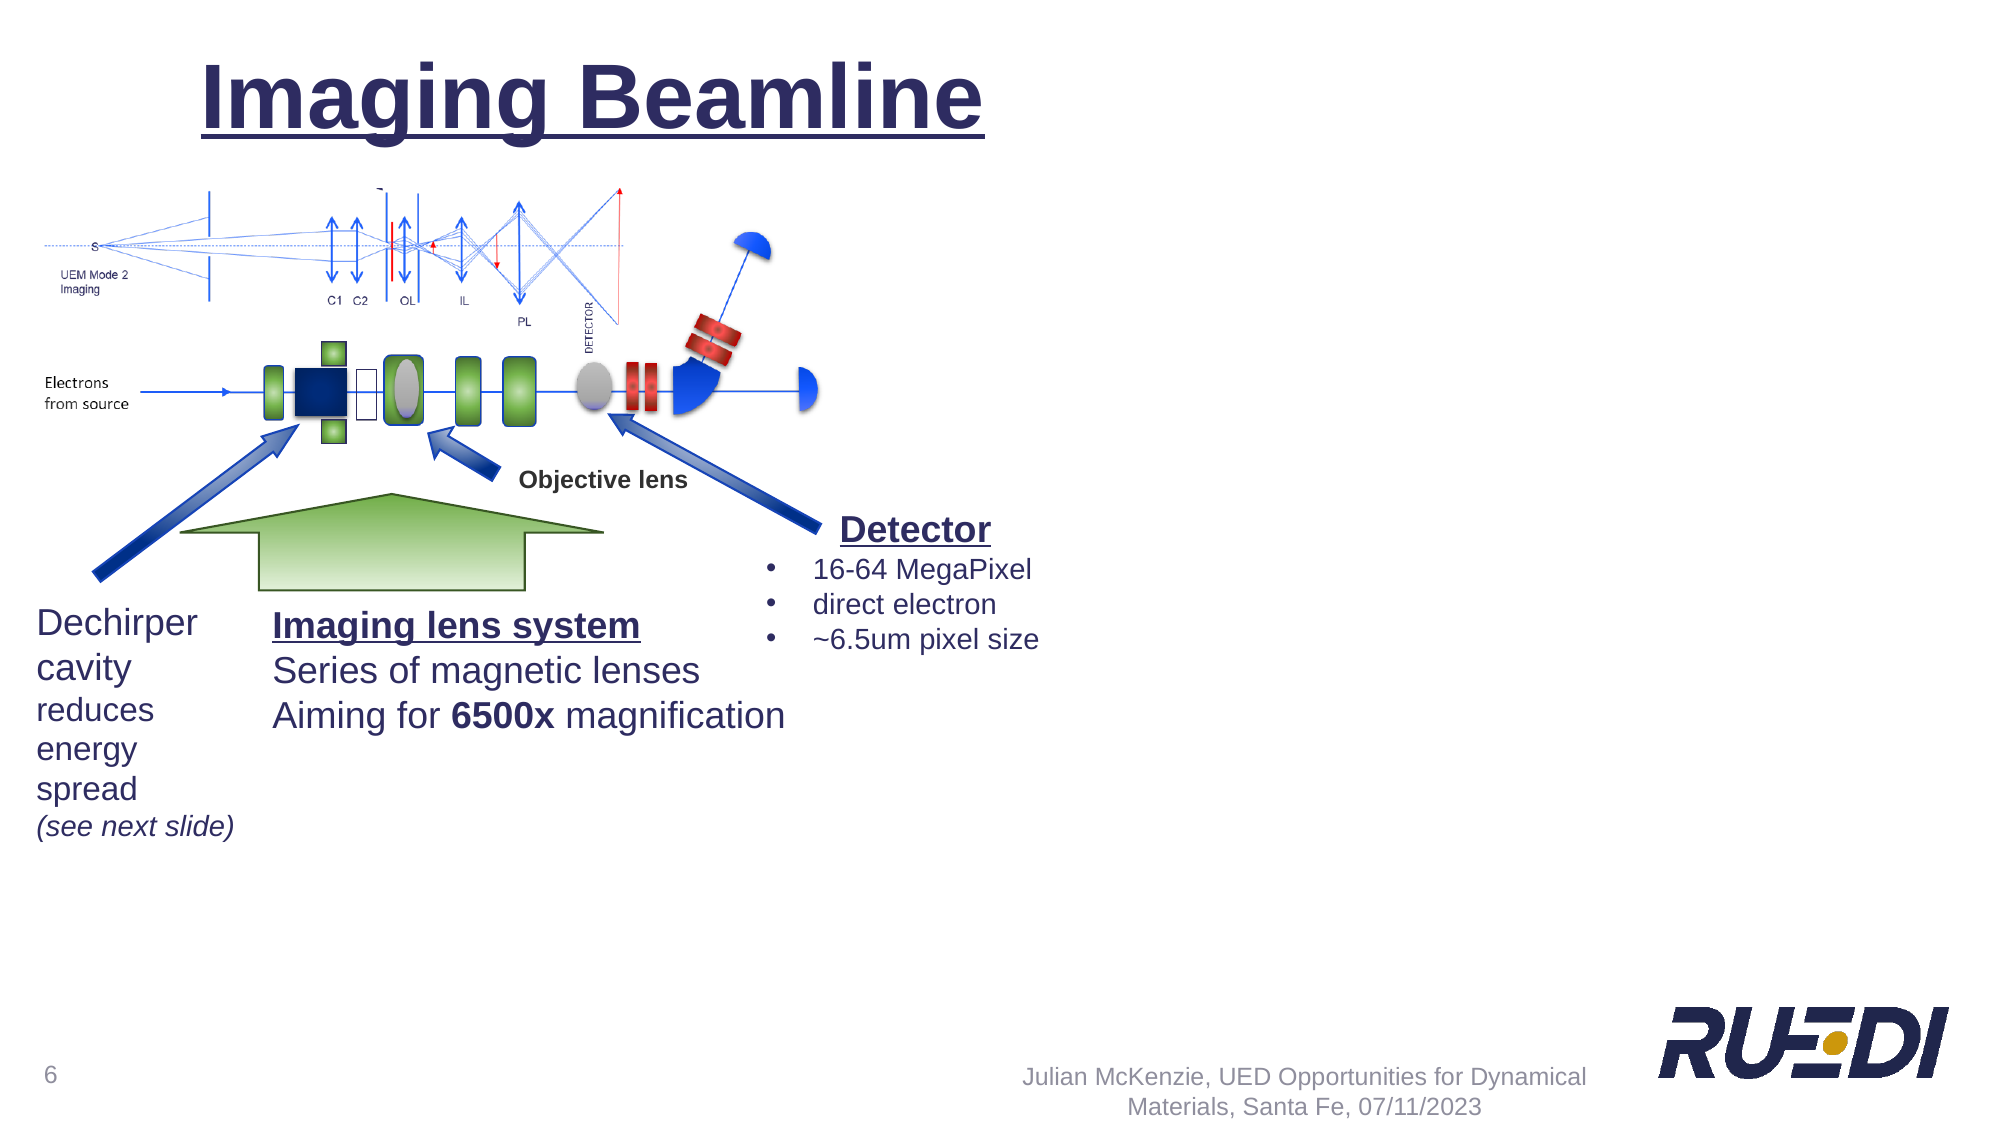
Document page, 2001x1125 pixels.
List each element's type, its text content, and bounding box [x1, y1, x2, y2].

text_box Dechirper cavity reduces energy spread (see next slide) [21, 590, 258, 850]
slide_number 6 [28, 1044, 479, 1104]
text_box Detector 16-64 MegaPixel direct electron ~6.5um pixel size [751, 497, 1102, 663]
text_box Objective lens [503, 455, 704, 501]
title Imaging Beamline [179, 0, 1007, 208]
text_box Imaging lens system Series of magnetic lenses Aiming for 6500x magnification [258, 593, 801, 744]
text_box [704, 458, 775, 500]
picture [33, 188, 825, 444]
footer Julian McKenzie, UED Opportunities for Dynamical Materials, Santa Fe, 07/11/2023 [967, 1060, 1643, 1120]
text_box [429, 444, 502, 483]
picture [1658, 1007, 1949, 1079]
text_box [91, 444, 287, 584]
text_box [179, 492, 605, 592]
text_box [649, 444, 698, 455]
